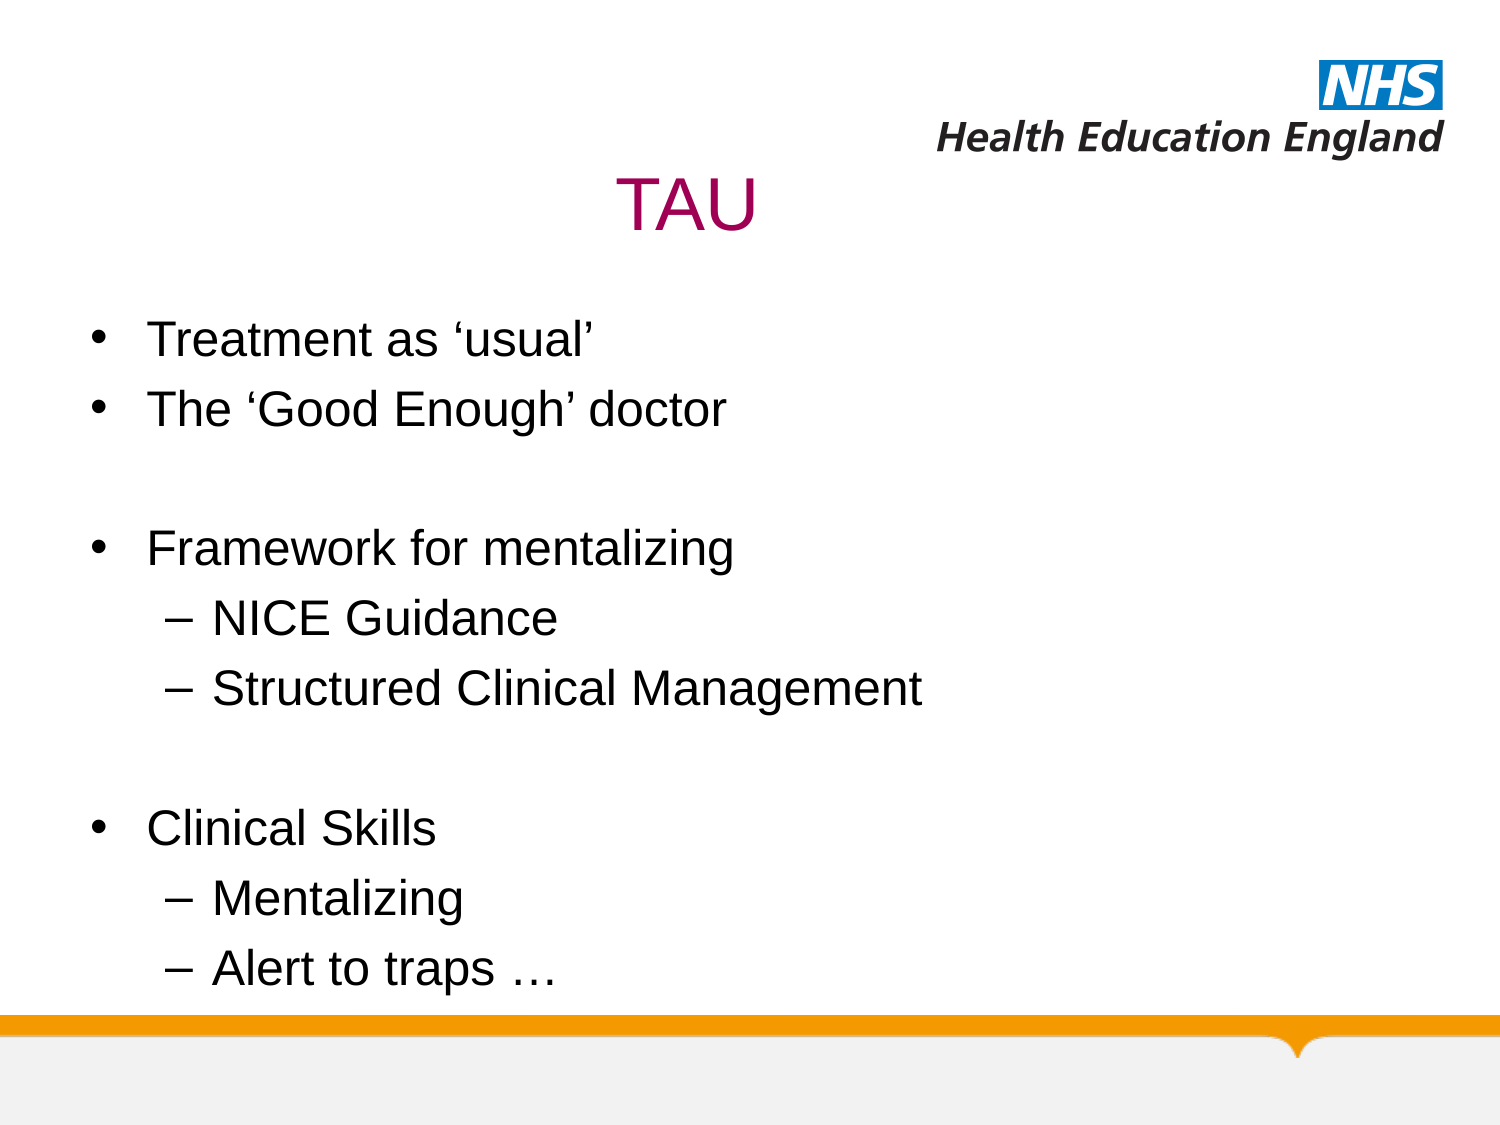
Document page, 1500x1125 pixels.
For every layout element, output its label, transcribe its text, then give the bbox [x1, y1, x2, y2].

picture [936, 59, 1445, 161]
list Treatment as ‘usual’ The ‘Good Enough’ doctor Framework for mentalizing NICE Guidance Structured Clinical Management Clinical Skills Mentalizing Alert to traps … [75, 298, 1300, 1032]
title TAU [75, 147, 1300, 251]
